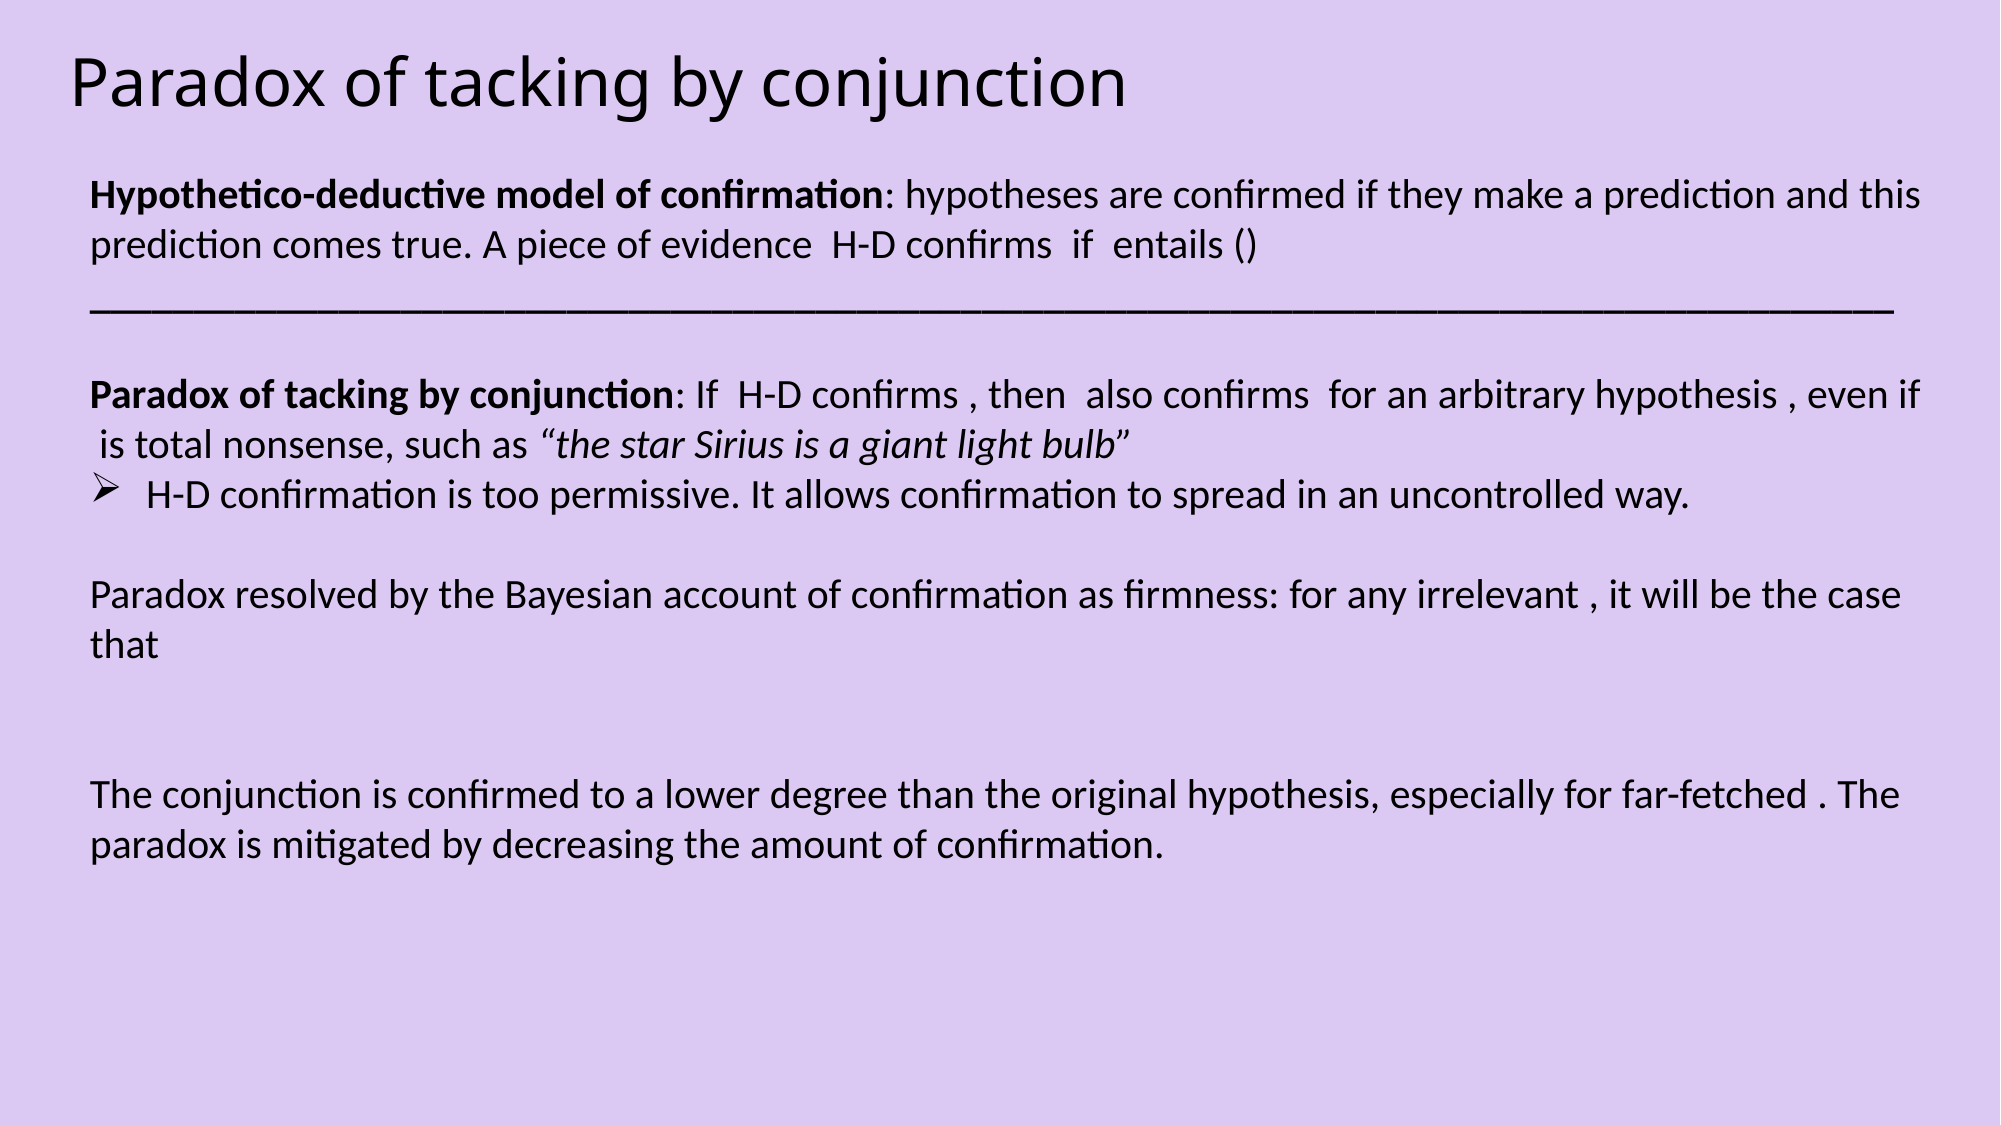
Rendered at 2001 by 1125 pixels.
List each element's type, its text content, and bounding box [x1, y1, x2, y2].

text_box [116, 314, 648, 523]
title Paradox of tacking by conjunction [54, 0, 1780, 194]
text_box [116, 147, 648, 310]
